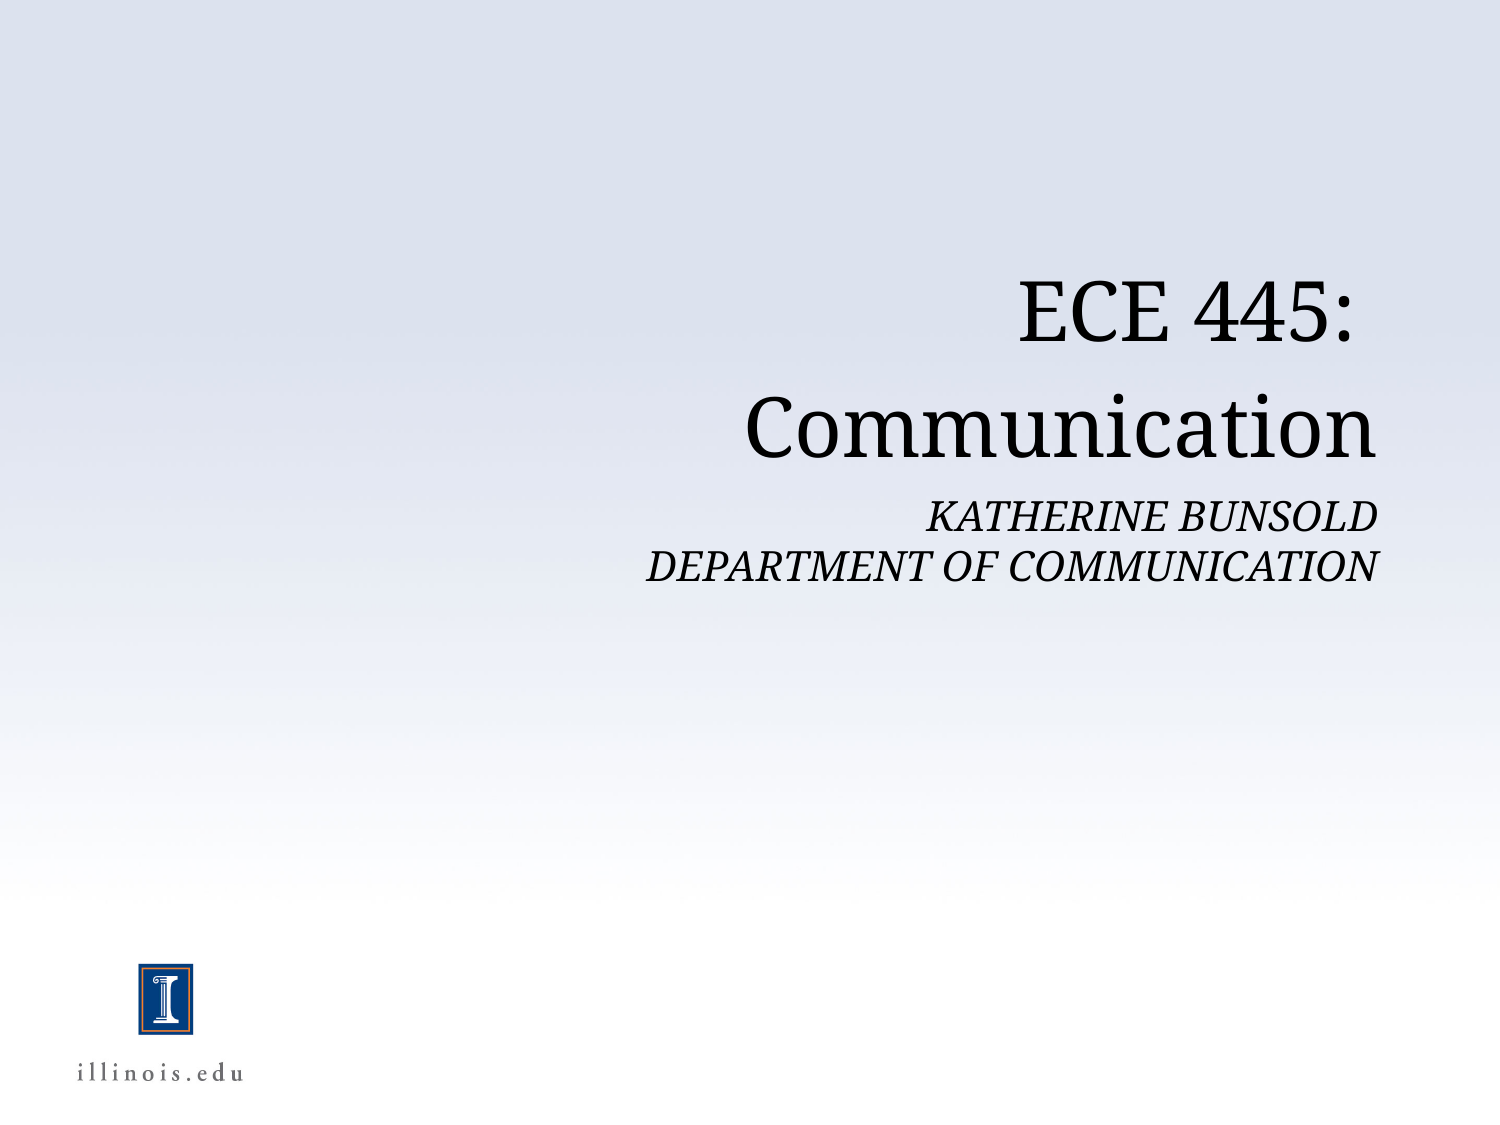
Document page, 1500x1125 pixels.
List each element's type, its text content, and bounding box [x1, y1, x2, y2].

picture [0, 0, 1500, 1125]
list ECE 445: Communication [118, 236, 1394, 483]
title Katherine Bunsold Department of Communication [118, 483, 1394, 656]
